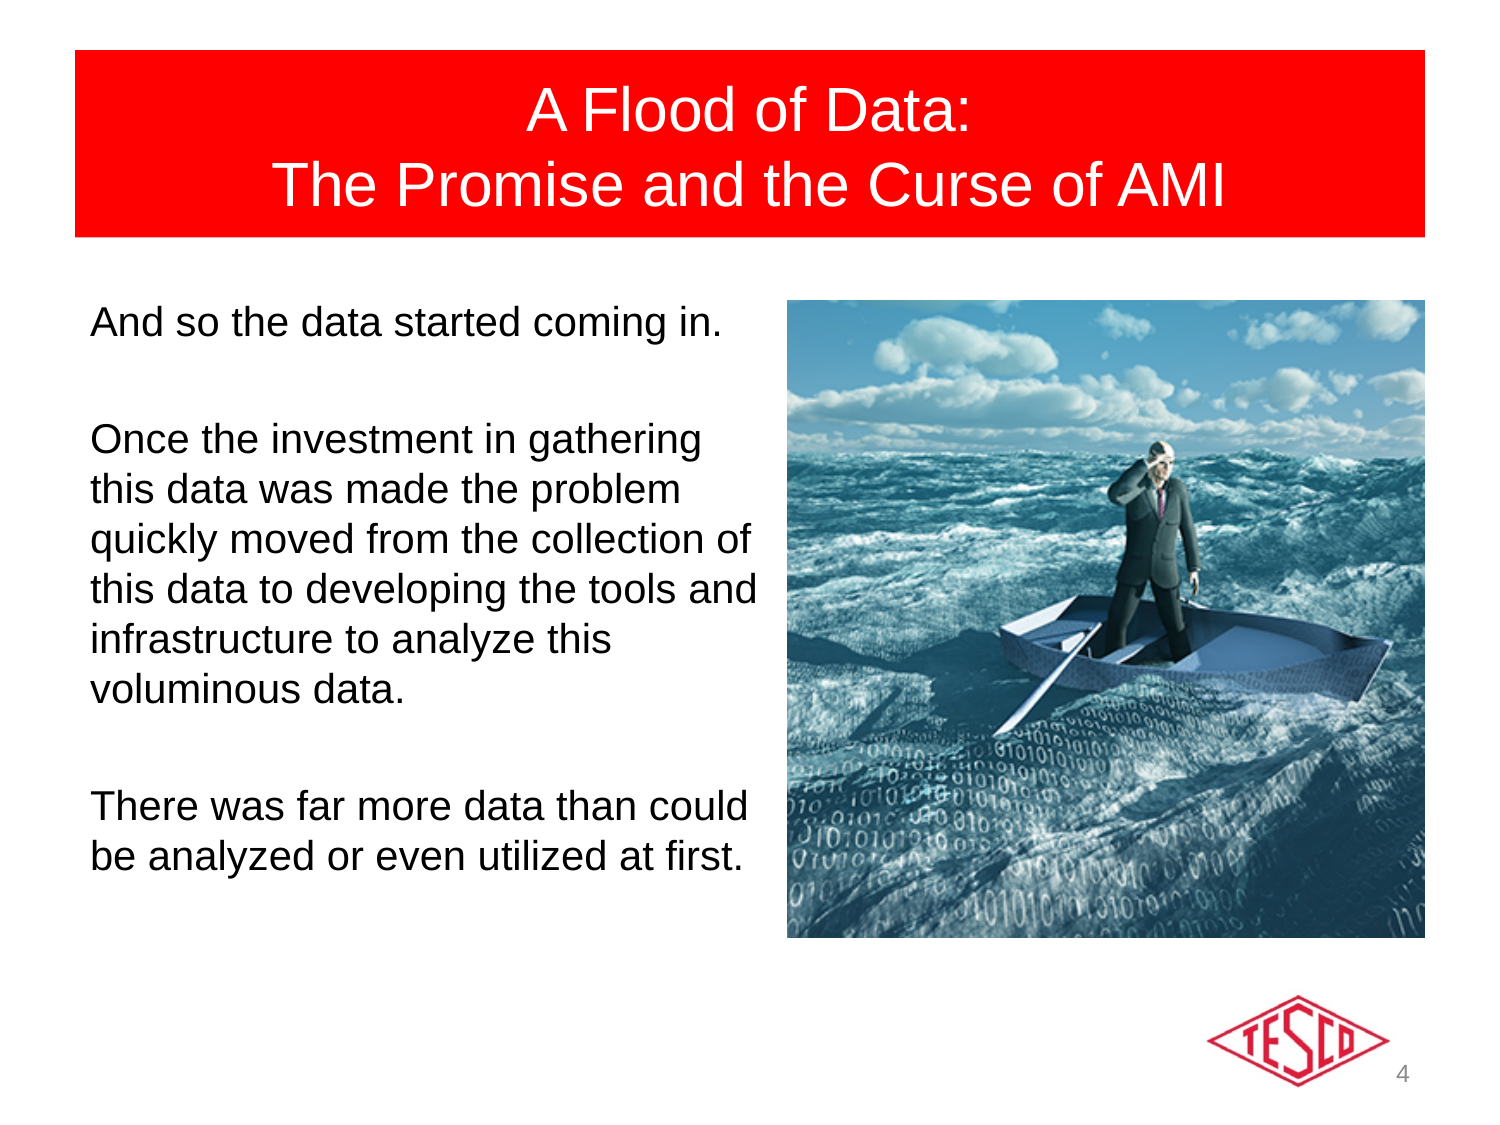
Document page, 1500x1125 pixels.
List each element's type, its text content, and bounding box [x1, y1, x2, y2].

title A Flood of Data: The Promise and the Curse of AMI [75, 50, 1425, 238]
picture [1200, 988, 1400, 1042]
list And so the data started coming in. Once the investment in gathering this data was made the problem quickly moved from the collection of this data to developing the tools and infrastructure to analyze this voluminous data. There was far more data than could be analyzed or even utilized at first. [75, 287, 788, 900]
picture [787, 300, 1425, 938]
slide_number 4 [1074, 1042, 1425, 1103]
